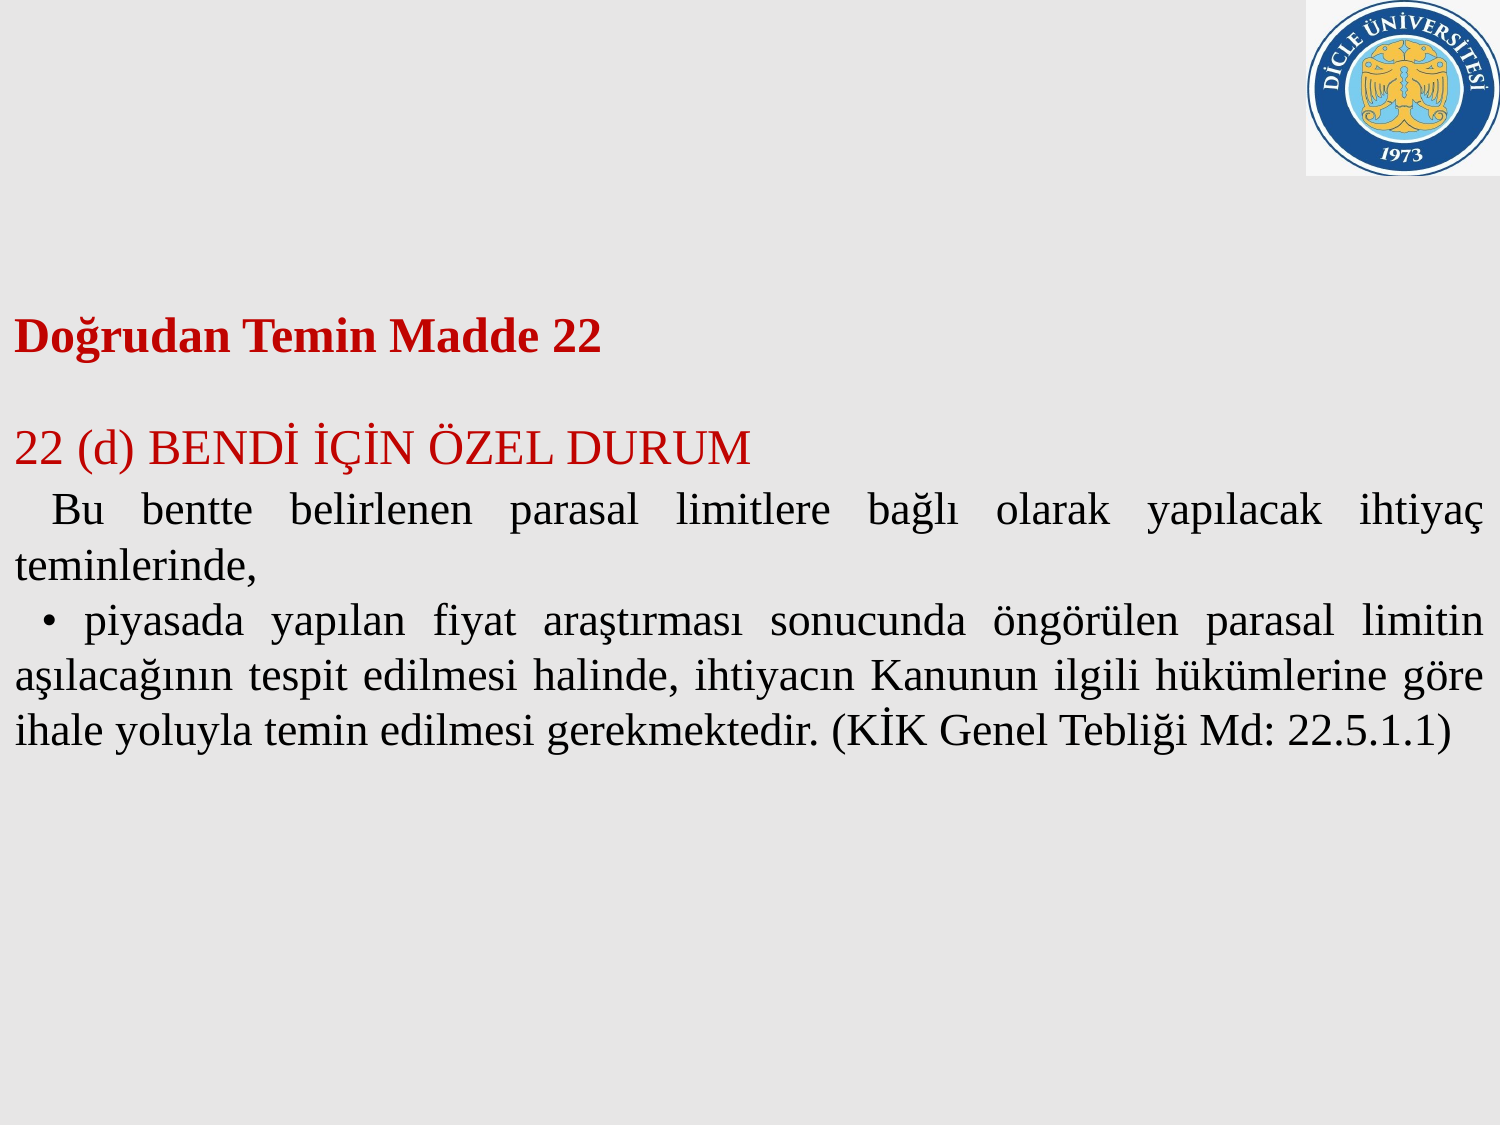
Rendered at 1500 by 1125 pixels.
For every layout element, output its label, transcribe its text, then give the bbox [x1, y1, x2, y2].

title Doğrudan Temin Madde 22 [0, 301, 1500, 372]
text_box 22 (d) BENDİ İÇİN ÖZEL DURUM Bu bentte belirlenen parasal limitlere bağlı olarak yapılacak ihtiyaç teminlerinde, • piyasada yapılan fiyat araştırması sonucunda öngörülen parasal limitin aşılacağının tespit edilmesi halinde, ihtiyacın Kanunun ilgili hükümlerine göre ihale yoluyla temin edilmesi gerekmektedir. (KİK Genel Tebliği Md: 22.5.1.1) [0, 407, 1500, 762]
picture [1306, 0, 1500, 176]
